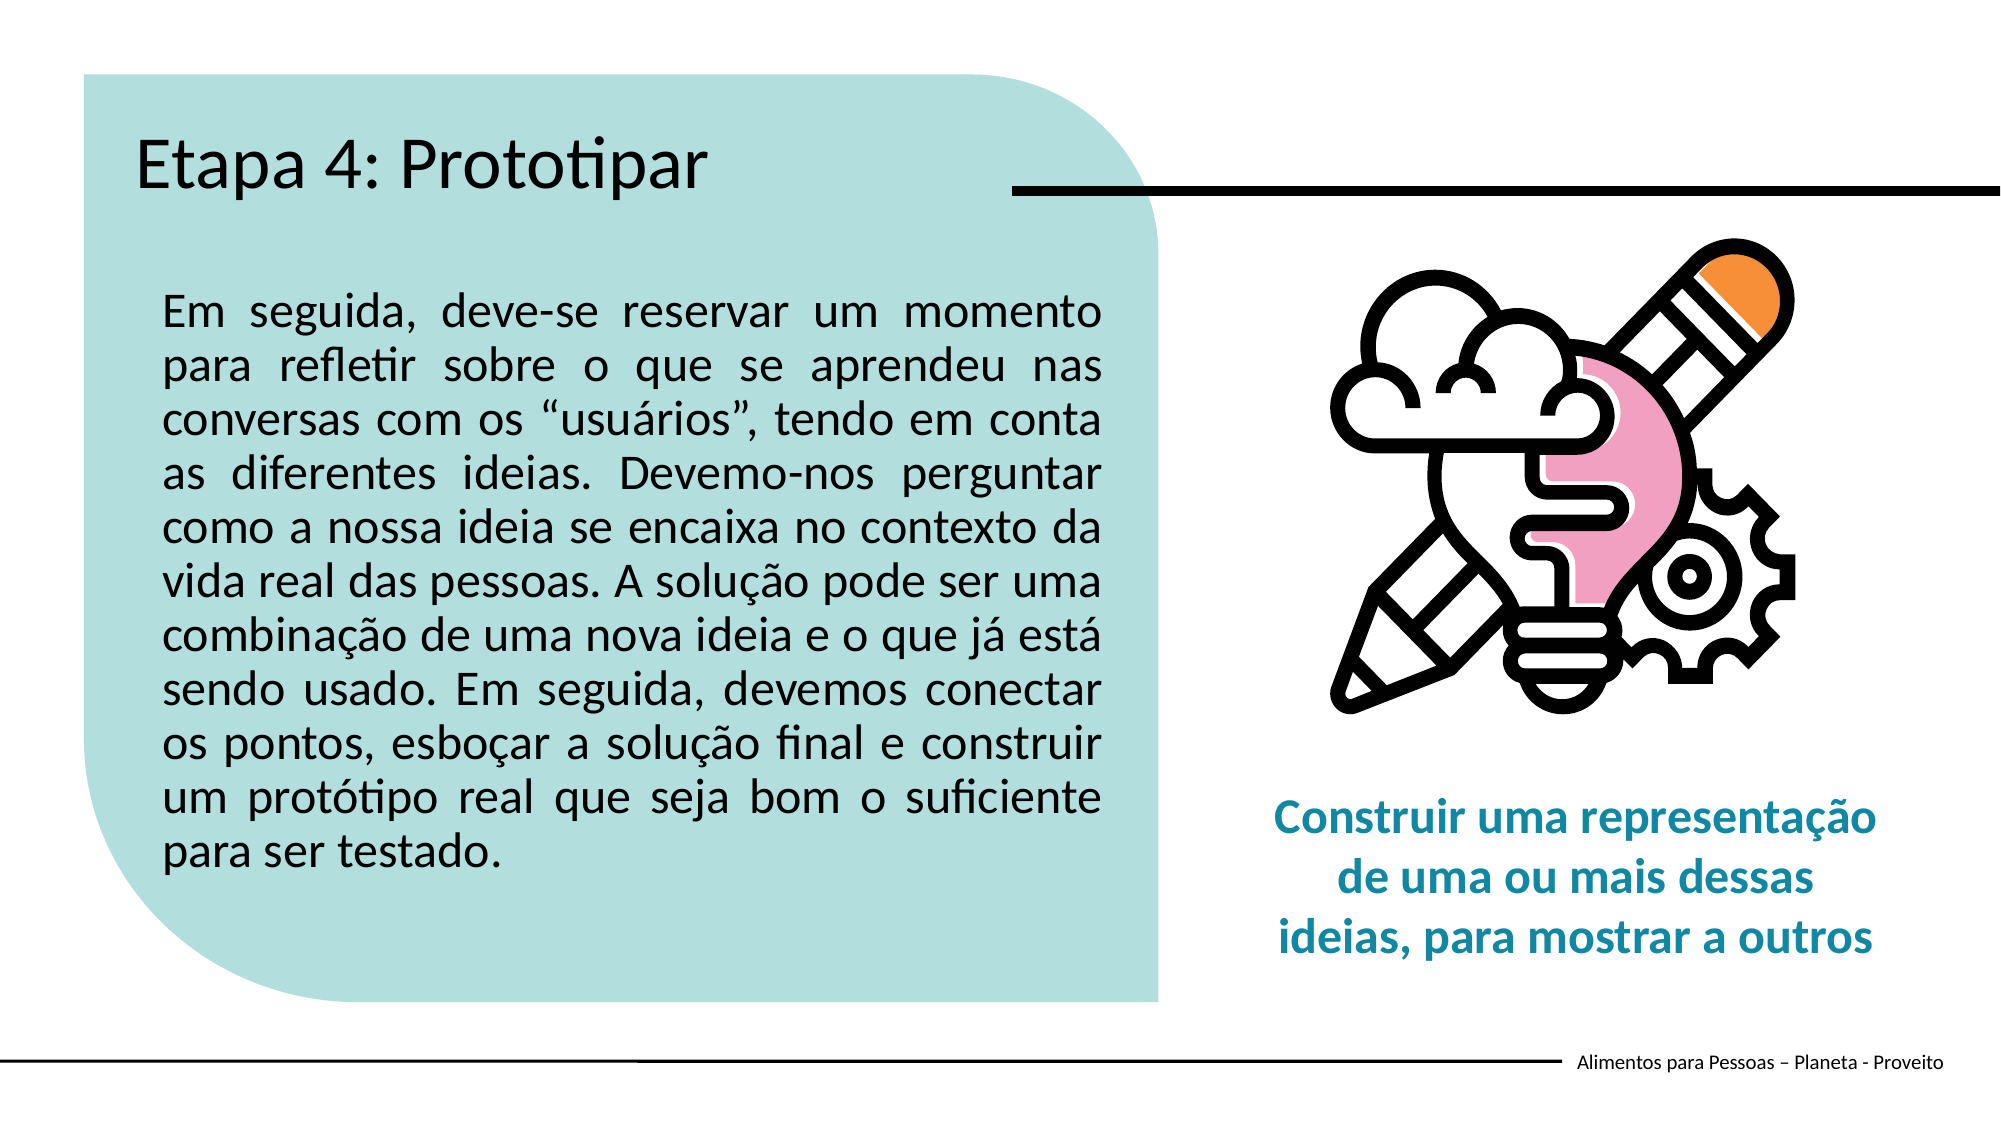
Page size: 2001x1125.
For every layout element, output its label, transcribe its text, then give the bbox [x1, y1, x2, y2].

list Etapa 4: Prototipar [121, 116, 940, 280]
text_box Construir uma representação de uma ou mais dessas ideias, para mostrar a outros [1256, 775, 1897, 971]
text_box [1330, 238, 1796, 715]
list Em seguida, deve-se reservar um momento para refletir sobre o que se aprendeu nas conversas com os “usuários”, tendo em conta as diferentes ideias. Devemo-nos perguntar como a nossa ideia se encaixa no contexto da vida real das pessoas. A solução pode ser uma combinação de uma nova ideia e o que já está sendo usado. Em seguida, devemos conectar os pontos, esboçar a solução final e construir um protótipo real que seja bom o suficiente para ser testado. [147, 277, 1118, 852]
